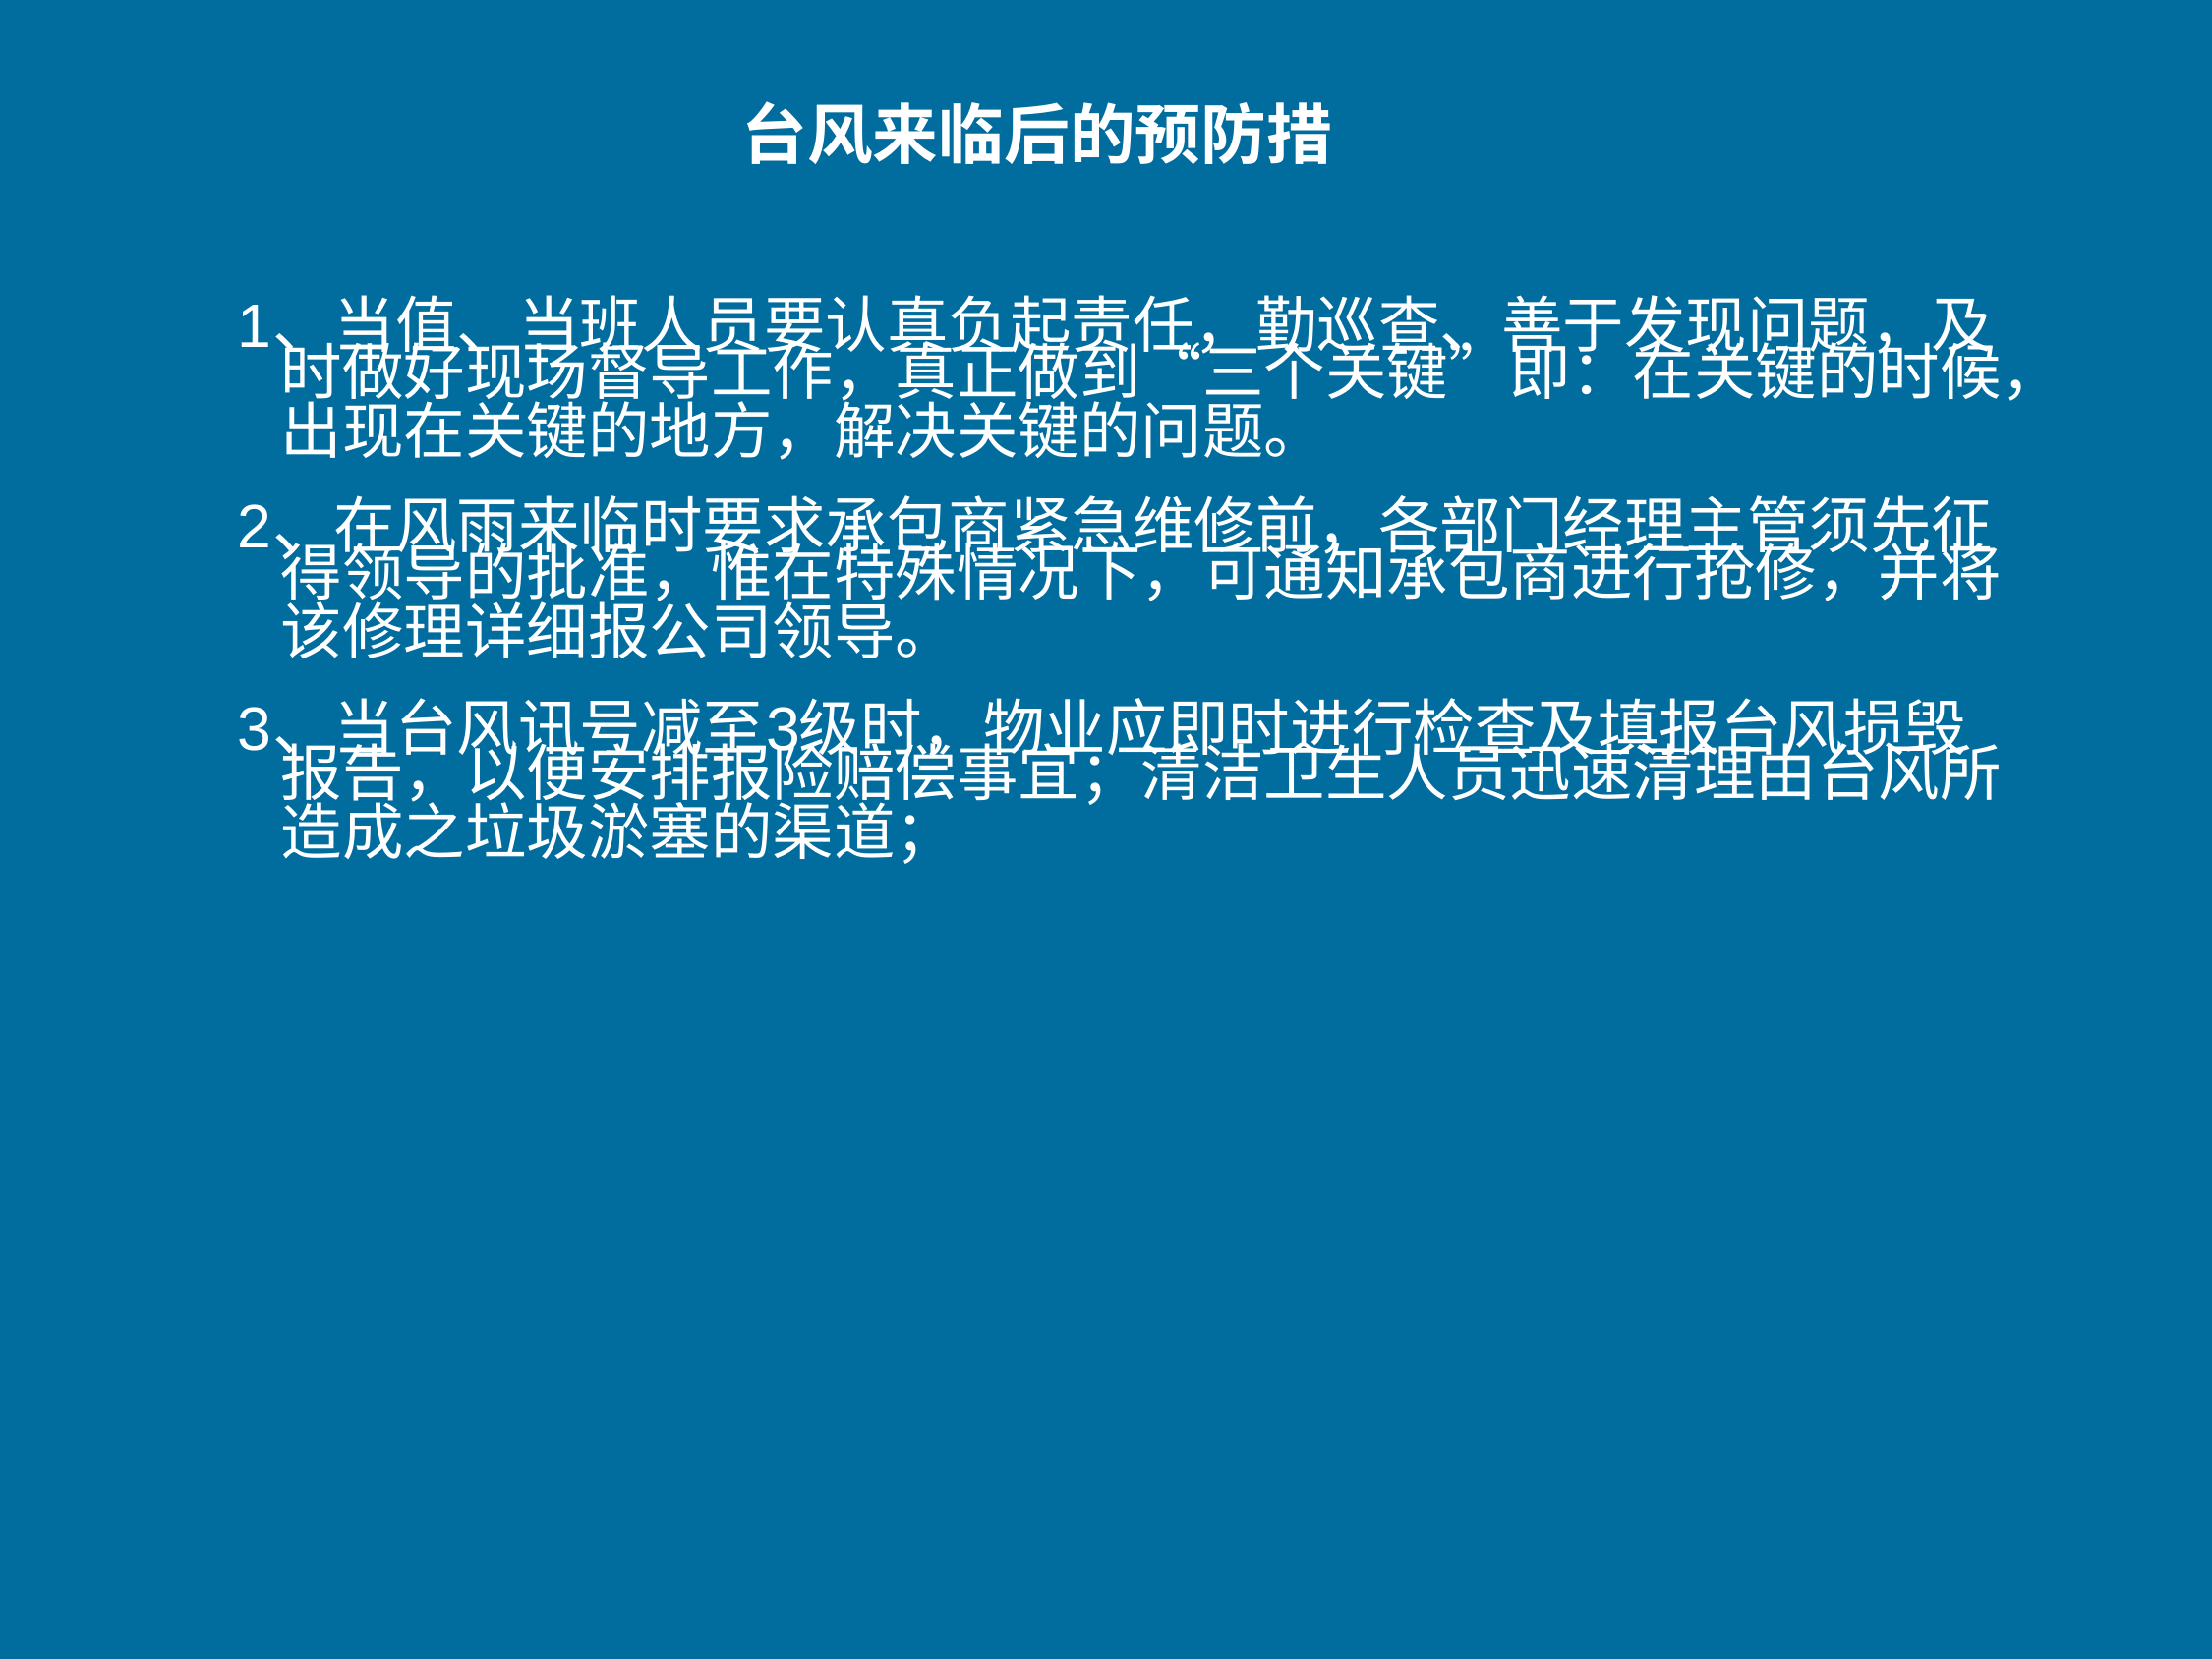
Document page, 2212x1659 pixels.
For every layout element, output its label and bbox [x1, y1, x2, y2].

picture [792, 561, 829, 598]
picture [1653, 361, 1689, 397]
picture [1752, 496, 1776, 511]
picture [1657, 564, 1690, 599]
picture [1203, 703, 1223, 754]
picture [1575, 766, 1629, 798]
picture [470, 403, 522, 457]
picture [1865, 728, 1885, 754]
picture [943, 110, 949, 156]
picture [1635, 557, 1654, 600]
picture [1854, 334, 1865, 343]
picture [960, 699, 1101, 800]
picture [412, 509, 438, 543]
picture [1513, 336, 1565, 398]
picture [302, 631, 336, 658]
picture [377, 702, 385, 716]
picture [1894, 757, 1921, 791]
picture [914, 736, 952, 766]
picture [1223, 525, 1238, 533]
picture [867, 511, 883, 544]
picture [1115, 427, 1126, 440]
picture [659, 581, 669, 600]
picture [1827, 581, 1836, 600]
picture [283, 622, 303, 657]
picture [1356, 700, 1370, 714]
picture [911, 402, 954, 457]
picture [1249, 440, 1259, 449]
picture [529, 402, 584, 457]
picture [1212, 561, 1237, 589]
picture [529, 543, 549, 599]
picture [349, 571, 369, 598]
picture [779, 630, 798, 657]
picture [1839, 299, 1866, 333]
picture [1714, 699, 1872, 799]
picture [1163, 772, 1193, 799]
picture [592, 296, 645, 398]
picture [1443, 496, 1474, 524]
picture [1224, 531, 1244, 542]
picture [521, 718, 541, 750]
picture [1529, 578, 1550, 594]
picture [346, 499, 459, 586]
picture [474, 604, 483, 614]
picture [561, 299, 570, 314]
picture [1025, 136, 1063, 163]
picture [898, 639, 915, 657]
picture [1360, 298, 1373, 340]
picture [1638, 778, 1648, 797]
picture [277, 535, 298, 558]
picture [717, 606, 765, 658]
picture [277, 334, 304, 392]
picture [849, 296, 883, 350]
picture [960, 555, 963, 571]
picture [900, 405, 909, 417]
picture [1757, 521, 1813, 599]
picture [671, 519, 682, 534]
picture [646, 296, 705, 370]
picture [1463, 343, 1471, 358]
picture [865, 426, 892, 457]
picture [601, 309, 606, 329]
picture [1814, 498, 1827, 510]
picture [591, 702, 628, 716]
picture [592, 821, 602, 828]
picture [1148, 404, 1158, 413]
picture [1627, 296, 1689, 398]
picture [1163, 128, 1184, 162]
picture [1266, 567, 1321, 598]
picture [773, 516, 784, 527]
picture [385, 804, 395, 811]
picture [1479, 699, 1532, 726]
picture [858, 543, 892, 599]
picture [1812, 532, 1830, 548]
picture [1874, 496, 1936, 599]
picture [1391, 744, 1443, 798]
picture [901, 389, 917, 398]
picture [712, 319, 754, 341]
picture [654, 604, 672, 629]
picture [460, 702, 523, 799]
picture [1322, 298, 1332, 309]
picture [1627, 500, 1646, 544]
picture [1871, 701, 1895, 715]
picture [377, 299, 385, 314]
picture [644, 730, 654, 750]
picture [818, 647, 829, 657]
picture [768, 299, 831, 398]
picture [341, 296, 400, 398]
picture [716, 402, 768, 457]
picture [1360, 549, 1380, 598]
picture [1636, 762, 1646, 770]
picture [468, 804, 488, 850]
picture [1205, 103, 1262, 163]
picture [1163, 406, 1195, 457]
picture [603, 496, 637, 518]
picture [721, 628, 749, 652]
picture [1259, 496, 1313, 509]
picture [1120, 702, 1198, 767]
picture [1136, 716, 1144, 736]
picture [303, 602, 337, 644]
picture [1444, 334, 1459, 358]
picture [906, 816, 914, 824]
picture [980, 571, 1010, 599]
picture [1768, 315, 1787, 340]
picture [1007, 103, 1067, 162]
picture [2010, 380, 2020, 399]
picture [669, 496, 700, 551]
picture [1083, 536, 1156, 599]
picture [1837, 315, 1854, 344]
picture [372, 631, 386, 639]
picture [706, 499, 769, 600]
picture [893, 296, 1076, 398]
picture [460, 500, 521, 598]
picture [875, 103, 934, 163]
picture [289, 604, 298, 614]
picture [468, 622, 488, 656]
picture [1310, 700, 1347, 744]
picture [1222, 704, 1259, 770]
picture [752, 136, 795, 163]
picture [362, 603, 400, 649]
picture [1966, 746, 1998, 799]
picture [1084, 369, 1114, 395]
picture [1087, 715, 1099, 735]
picture [1880, 333, 1901, 392]
picture [1905, 343, 1937, 398]
picture [1583, 386, 1591, 393]
picture [1852, 368, 1863, 381]
picture [1488, 725, 1522, 744]
picture [522, 496, 584, 598]
picture [1258, 296, 1321, 370]
picture [782, 439, 791, 458]
picture [1832, 499, 1865, 538]
picture [1291, 103, 1329, 130]
picture [1512, 768, 1567, 799]
picture [1296, 135, 1325, 163]
picture [1207, 390, 1259, 394]
picture [1052, 402, 1077, 450]
picture [1150, 581, 1160, 600]
picture [1908, 366, 1919, 380]
picture [1428, 558, 1444, 592]
picture [850, 787, 857, 796]
picture [1754, 496, 1804, 523]
picture [530, 745, 545, 799]
picture [1815, 299, 1835, 316]
picture [1075, 538, 1082, 549]
picture [495, 823, 501, 848]
picture [624, 804, 646, 827]
picture [1934, 501, 1996, 599]
picture [1076, 496, 1121, 543]
picture [647, 501, 665, 545]
picture [1813, 514, 1829, 528]
picture [1565, 528, 1628, 589]
picture [1156, 497, 1191, 551]
picture [407, 573, 460, 599]
picture [768, 496, 829, 599]
picture [776, 812, 786, 818]
picture [865, 405, 891, 424]
picture [490, 803, 522, 818]
picture [241, 505, 267, 546]
picture [1136, 105, 1197, 163]
picture [962, 522, 973, 531]
picture [1755, 298, 1765, 307]
picture [1146, 416, 1150, 457]
picture [487, 823, 523, 856]
picture [529, 804, 548, 850]
picture [616, 511, 627, 520]
picture [667, 726, 680, 746]
picture [306, 545, 334, 565]
picture [1381, 496, 1436, 599]
picture [594, 402, 644, 456]
picture [1636, 497, 1752, 599]
picture [371, 564, 388, 599]
picture [593, 837, 602, 856]
picture [1123, 344, 1135, 397]
picture [966, 134, 999, 163]
picture [471, 522, 481, 529]
picture [843, 605, 890, 629]
picture [490, 751, 500, 765]
picture [1266, 438, 1284, 456]
picture [863, 777, 889, 799]
picture [1832, 518, 1850, 551]
picture [1416, 699, 1433, 754]
picture [853, 803, 892, 848]
picture [406, 296, 461, 398]
picture [1232, 421, 1249, 450]
picture [1136, 497, 1155, 535]
picture [407, 729, 445, 754]
picture [1021, 571, 1034, 591]
picture [1085, 402, 1135, 456]
picture [861, 704, 890, 754]
picture [344, 603, 360, 658]
picture [778, 821, 790, 834]
picture [527, 701, 535, 710]
picture [354, 777, 392, 800]
picture [966, 531, 989, 599]
picture [473, 749, 495, 792]
picture [1184, 150, 1196, 163]
picture [1292, 361, 1296, 398]
picture [1565, 497, 1586, 535]
picture [1524, 569, 1535, 578]
picture [305, 831, 333, 848]
picture [919, 766, 947, 770]
picture [1753, 310, 1757, 351]
picture [1433, 699, 1471, 721]
picture [844, 380, 853, 399]
picture [1882, 732, 1937, 799]
picture [1798, 712, 1825, 746]
picture [388, 588, 399, 598]
picture [864, 581, 871, 591]
picture [1667, 298, 1675, 306]
picture [891, 496, 953, 600]
picture [1226, 777, 1255, 799]
picture [370, 405, 395, 436]
picture [1450, 726, 1455, 740]
picture [1909, 700, 1962, 725]
picture [748, 103, 801, 132]
picture [424, 420, 460, 456]
picture [800, 623, 818, 658]
picture [1785, 578, 1805, 589]
picture [1376, 719, 1410, 754]
picture [1203, 333, 1255, 353]
picture [1458, 768, 1500, 789]
picture [369, 644, 398, 658]
picture [583, 723, 643, 763]
picture [1758, 300, 1873, 398]
picture [645, 703, 654, 715]
picture [825, 117, 853, 154]
picture [1124, 719, 1133, 739]
picture [1269, 103, 1290, 163]
picture [593, 759, 645, 799]
picture [1206, 763, 1217, 771]
picture [623, 427, 634, 440]
picture [1933, 726, 1968, 798]
picture [1454, 775, 1481, 799]
picture [1852, 541, 1866, 550]
picture [1390, 559, 1406, 592]
picture [686, 604, 707, 629]
picture [277, 737, 303, 799]
picture [365, 415, 400, 457]
picture [1438, 728, 1444, 742]
picture [1713, 299, 1738, 330]
picture [717, 803, 767, 857]
picture [1135, 297, 1154, 351]
picture [669, 402, 707, 456]
picture [406, 606, 425, 651]
picture [952, 496, 1015, 566]
picture [810, 772, 815, 785]
picture [240, 708, 267, 750]
picture [614, 604, 645, 658]
picture [341, 699, 399, 771]
picture [1482, 789, 1504, 799]
picture [1961, 566, 1998, 599]
picture [1967, 581, 1976, 591]
picture [1935, 299, 1998, 398]
picture [1016, 497, 1077, 599]
picture [1336, 298, 1348, 340]
picture [1586, 499, 1620, 524]
picture [781, 804, 790, 809]
picture [461, 334, 489, 391]
picture [300, 803, 338, 826]
picture [829, 512, 844, 544]
picture [1297, 701, 1307, 711]
picture [1263, 515, 1319, 590]
picture [1505, 296, 1559, 331]
picture [526, 296, 583, 398]
picture [1110, 699, 1163, 754]
picture [423, 605, 462, 656]
picture [653, 699, 708, 799]
picture [500, 568, 511, 582]
picture [654, 803, 705, 818]
picture [1699, 309, 1751, 398]
picture [1152, 298, 1191, 359]
picture [595, 805, 604, 812]
picture [311, 366, 321, 380]
picture [286, 806, 296, 816]
picture [1319, 318, 1382, 398]
picture [407, 403, 460, 457]
picture [1511, 497, 1520, 508]
picture [402, 699, 450, 724]
picture [1446, 499, 1506, 598]
picture [493, 346, 518, 377]
picture [707, 703, 758, 724]
picture [592, 575, 604, 596]
picture [1144, 762, 1154, 770]
picture [1051, 714, 1061, 734]
picture [776, 603, 801, 624]
picture [1106, 130, 1119, 145]
picture [529, 603, 551, 641]
picture [658, 622, 704, 657]
picture [1348, 298, 1361, 339]
picture [1566, 301, 1620, 351]
picture [888, 699, 919, 799]
picture [859, 757, 892, 771]
picture [527, 299, 537, 313]
picture [838, 756, 849, 799]
picture [899, 433, 909, 453]
picture [1382, 296, 1435, 323]
picture [794, 772, 830, 796]
picture [489, 602, 523, 658]
picture [1575, 566, 1629, 598]
picture [242, 306, 267, 346]
picture [828, 315, 850, 348]
picture [1583, 356, 1591, 364]
picture [1020, 402, 1076, 457]
picture [603, 804, 624, 858]
picture [961, 403, 1014, 457]
picture [603, 525, 646, 599]
picture [1209, 405, 1230, 423]
picture [553, 605, 583, 658]
picture [473, 712, 499, 746]
picture [1326, 534, 1357, 598]
picture [307, 585, 315, 594]
picture [1784, 572, 1799, 580]
picture [708, 327, 769, 394]
picture [373, 637, 392, 648]
picture [912, 776, 953, 798]
picture [1507, 498, 1566, 599]
picture [810, 105, 871, 163]
picture [1383, 322, 1445, 398]
picture [283, 558, 300, 599]
picture [1208, 778, 1219, 798]
picture [1213, 497, 1252, 543]
picture [953, 296, 998, 339]
picture [1091, 757, 1099, 765]
picture [308, 343, 339, 398]
picture [1293, 516, 1297, 541]
picture [714, 299, 751, 313]
picture [1082, 323, 1121, 340]
picture [769, 708, 796, 799]
picture [904, 842, 915, 863]
picture [1192, 343, 1198, 359]
picture [801, 700, 821, 738]
picture [301, 570, 338, 599]
picture [592, 497, 603, 560]
picture [1077, 329, 1127, 384]
picture [1161, 421, 1181, 446]
picture [652, 403, 670, 447]
picture [541, 703, 584, 799]
picture [1727, 699, 1775, 724]
picture [706, 725, 768, 799]
picture [283, 827, 338, 857]
picture [1258, 721, 1269, 736]
picture [357, 560, 363, 567]
picture [838, 632, 891, 658]
picture [714, 555, 718, 571]
picture [786, 619, 792, 626]
picture [560, 402, 585, 450]
picture [803, 606, 830, 645]
picture [307, 746, 337, 799]
picture [631, 828, 641, 838]
picture [891, 721, 902, 736]
picture [653, 372, 706, 398]
picture [1434, 699, 1716, 792]
picture [837, 402, 862, 457]
picture [342, 702, 352, 715]
picture [529, 648, 551, 654]
picture [1255, 699, 1383, 797]
picture [628, 845, 643, 856]
picture [954, 103, 1000, 163]
picture [1829, 774, 1867, 799]
picture [488, 356, 523, 398]
picture [544, 807, 584, 858]
picture [413, 781, 423, 800]
picture [793, 703, 856, 784]
picture [1089, 783, 1100, 804]
picture [337, 497, 390, 551]
picture [591, 602, 611, 658]
picture [838, 499, 873, 599]
picture [1075, 296, 1128, 318]
picture [287, 402, 334, 457]
picture [1146, 778, 1156, 797]
picture [776, 805, 829, 858]
picture [1195, 497, 1260, 599]
picture [1206, 429, 1260, 456]
picture [746, 828, 757, 841]
picture [835, 298, 844, 307]
picture [1781, 585, 1811, 599]
picture [582, 301, 600, 346]
picture [346, 803, 400, 858]
picture [398, 297, 415, 351]
picture [1935, 497, 1949, 511]
picture [1234, 405, 1260, 439]
picture [798, 773, 804, 787]
picture [838, 825, 892, 857]
picture [1869, 720, 1897, 742]
picture [342, 299, 352, 313]
picture [1021, 762, 1075, 798]
picture [1689, 300, 1709, 344]
picture [471, 534, 481, 542]
picture [1075, 103, 1131, 163]
picture [531, 510, 538, 521]
picture [408, 804, 461, 857]
picture [346, 406, 366, 450]
picture [840, 806, 848, 816]
picture [933, 389, 951, 398]
picture [653, 814, 706, 857]
picture [1655, 772, 1684, 799]
picture [891, 296, 944, 339]
